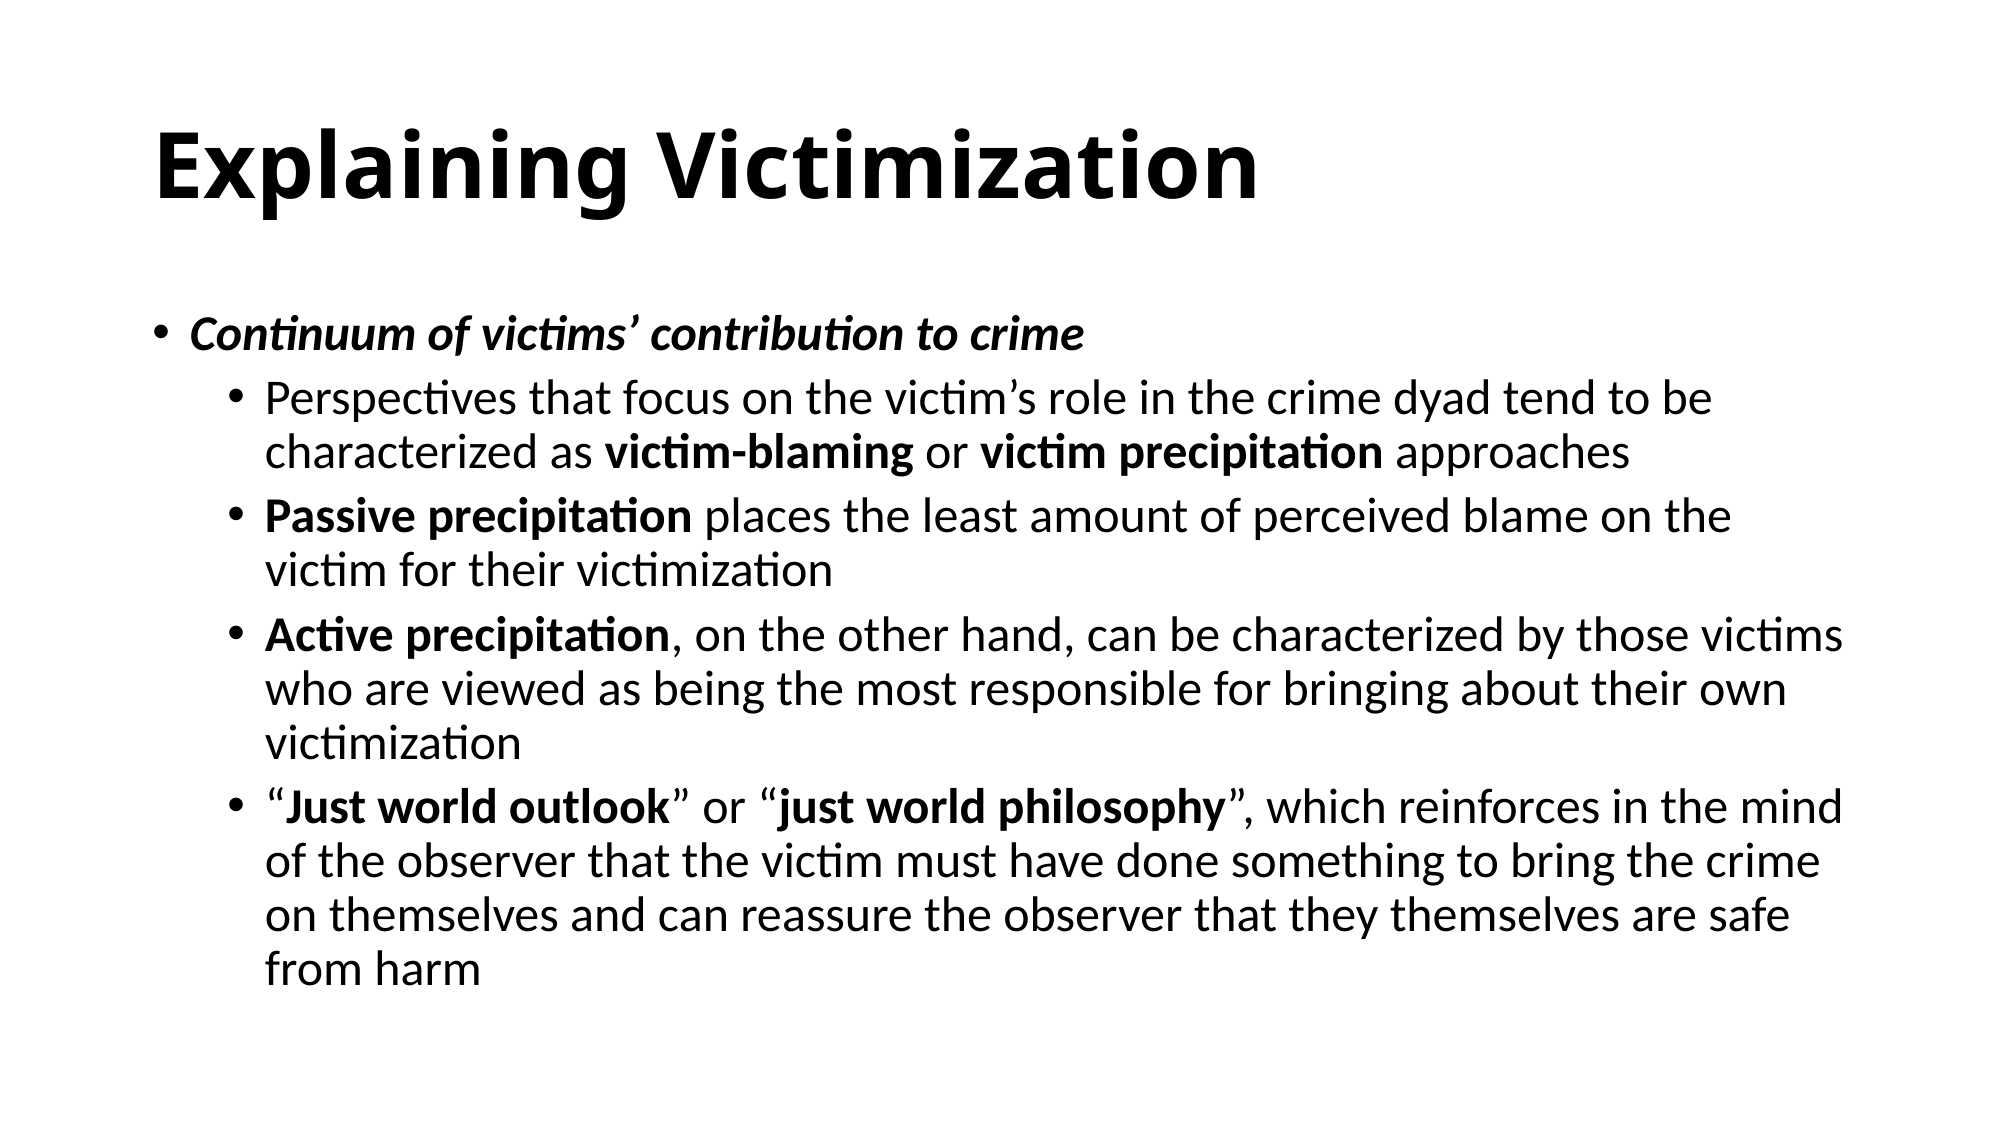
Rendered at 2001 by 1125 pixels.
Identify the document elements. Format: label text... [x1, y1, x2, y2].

title Explaining Victimization [137, 59, 1863, 278]
list Continuum of victims’ contribution to crime Perspectives that focus on the victim’s role in the crime dyad tend to be characterized as victim-blaming or victim precipitation approaches Passive precipitation places the least amount of perceived blame on the victim for their victimization Active precipitation, on the other hand, can be characterized by those victims who are viewed as being the most responsible for bringing about their own victimization “Just world outlook” or “just world philosophy”, which reinforces in the mind of the observer that the victim must have done something to bring the crime on themselves and can reassure the observer that they themselves are safe from harm [137, 299, 1863, 1014]
